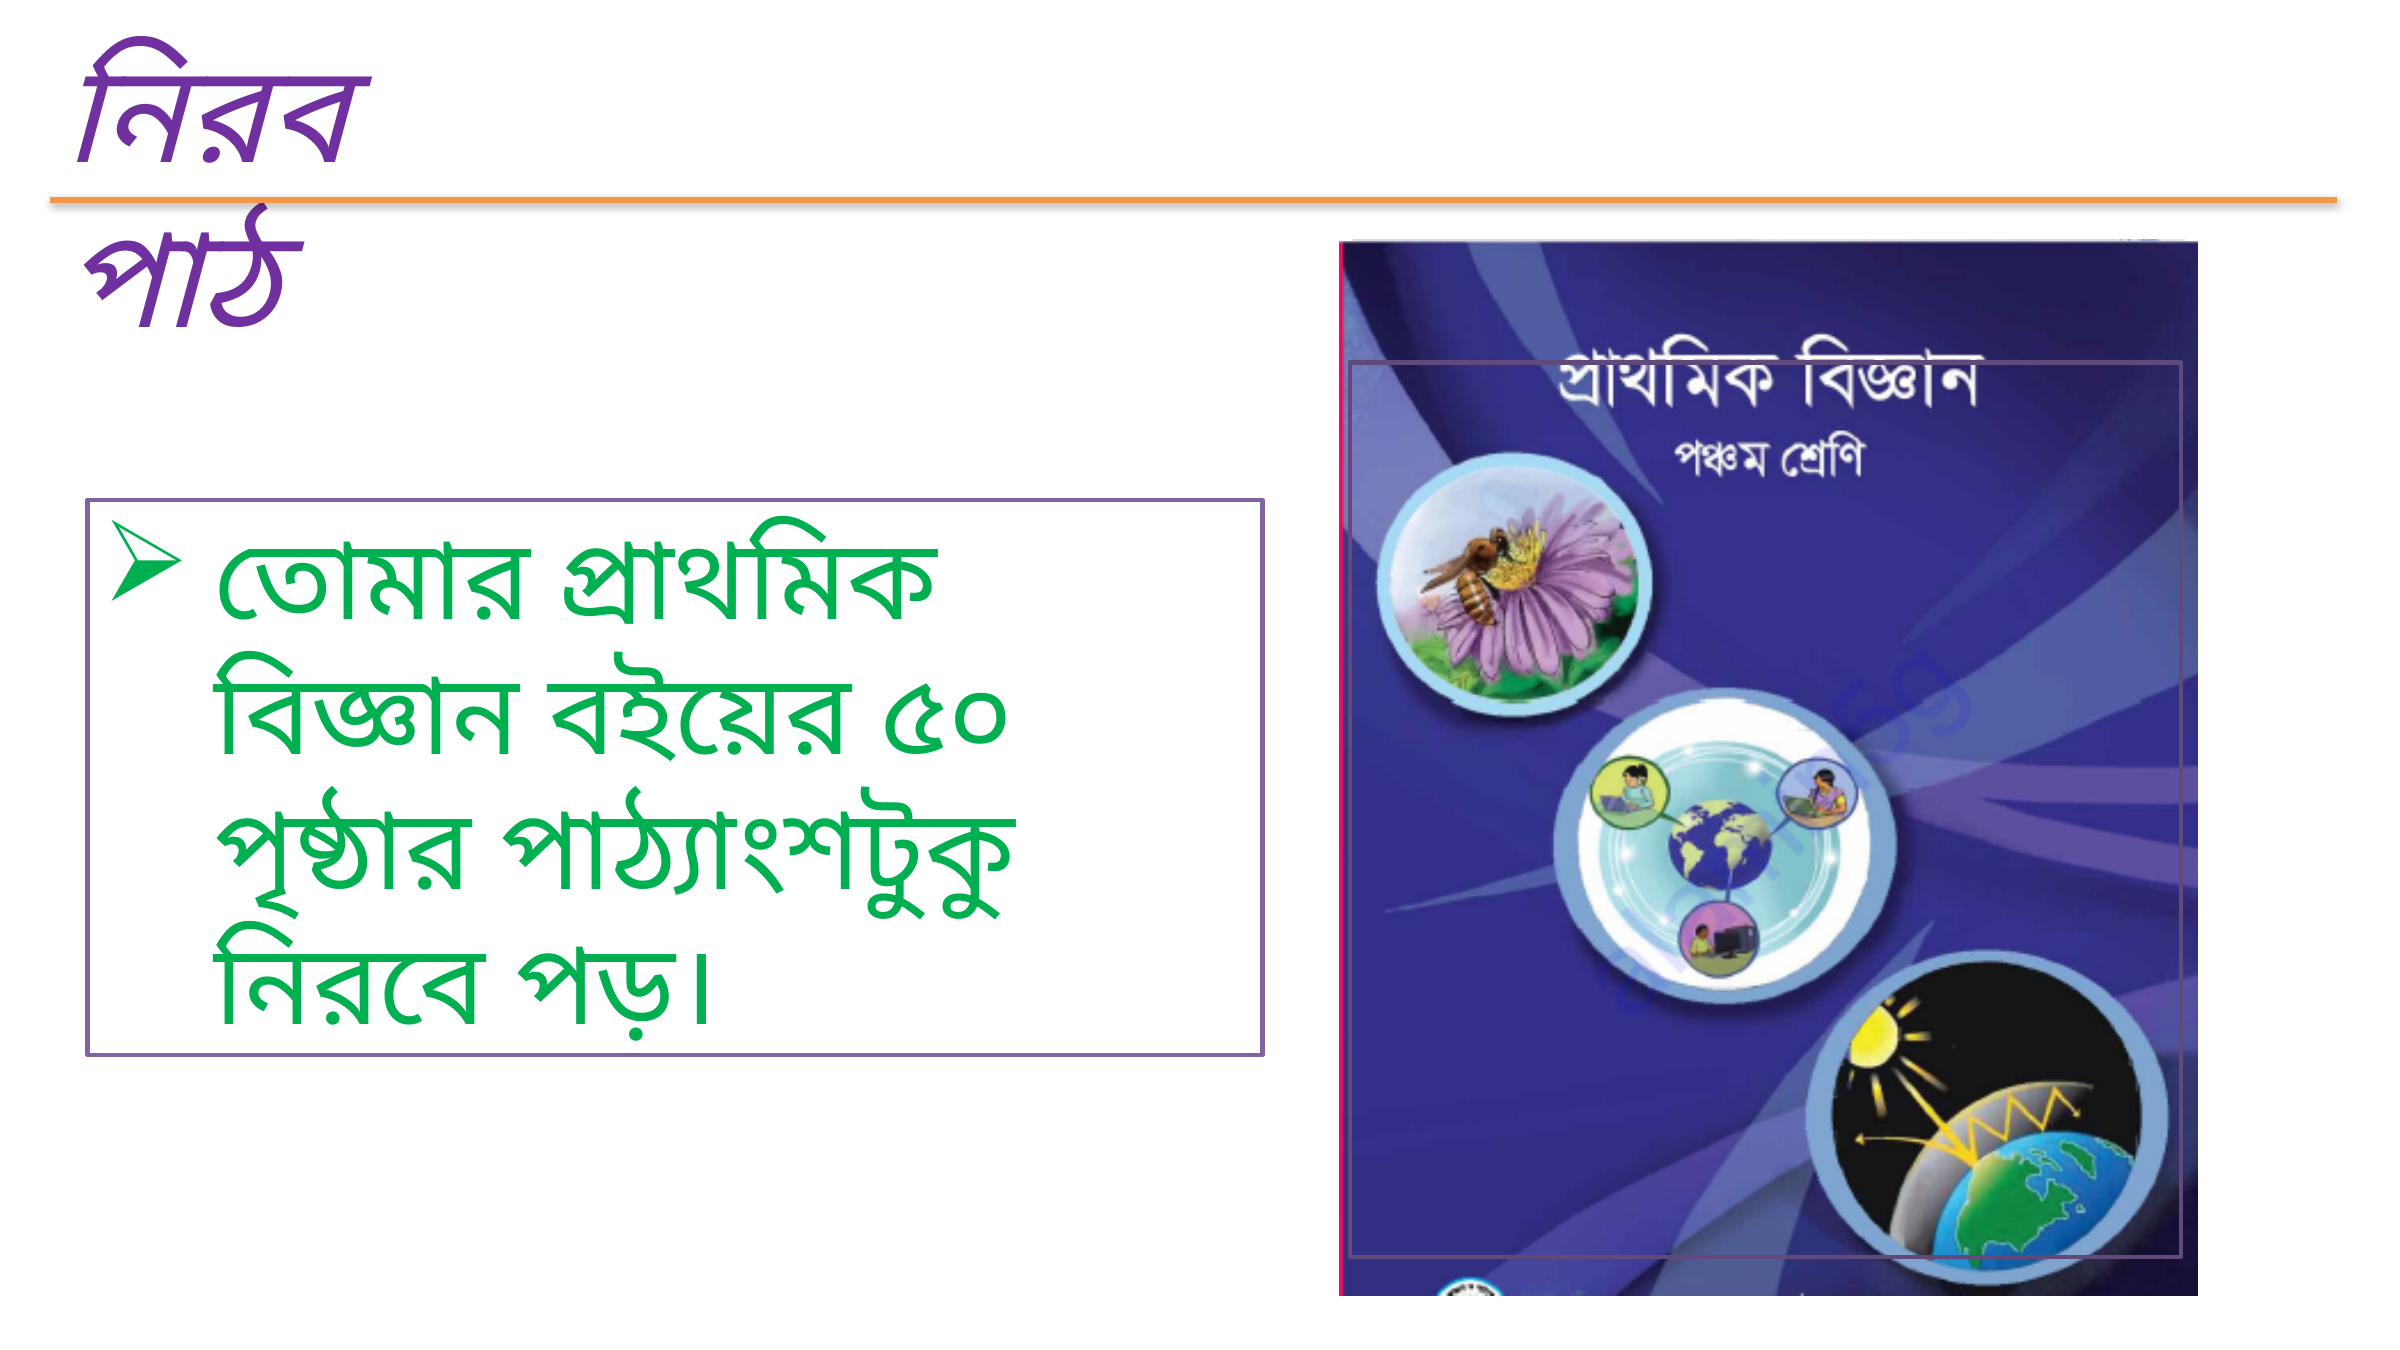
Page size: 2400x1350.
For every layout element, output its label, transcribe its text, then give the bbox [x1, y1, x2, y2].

text_box নিরব পাঠ [49, 212, 563, 363]
text_box তোমার প্রাথমিক বিজ্ঞান বইয়ের ৫০ পৃষ্ঠার পাঠ্যাংশটুকু নিরবে পড়। [85, 498, 1265, 1057]
picture [1339, 239, 2199, 1296]
text_box নিরব পাঠ [49, 18, 563, 197]
